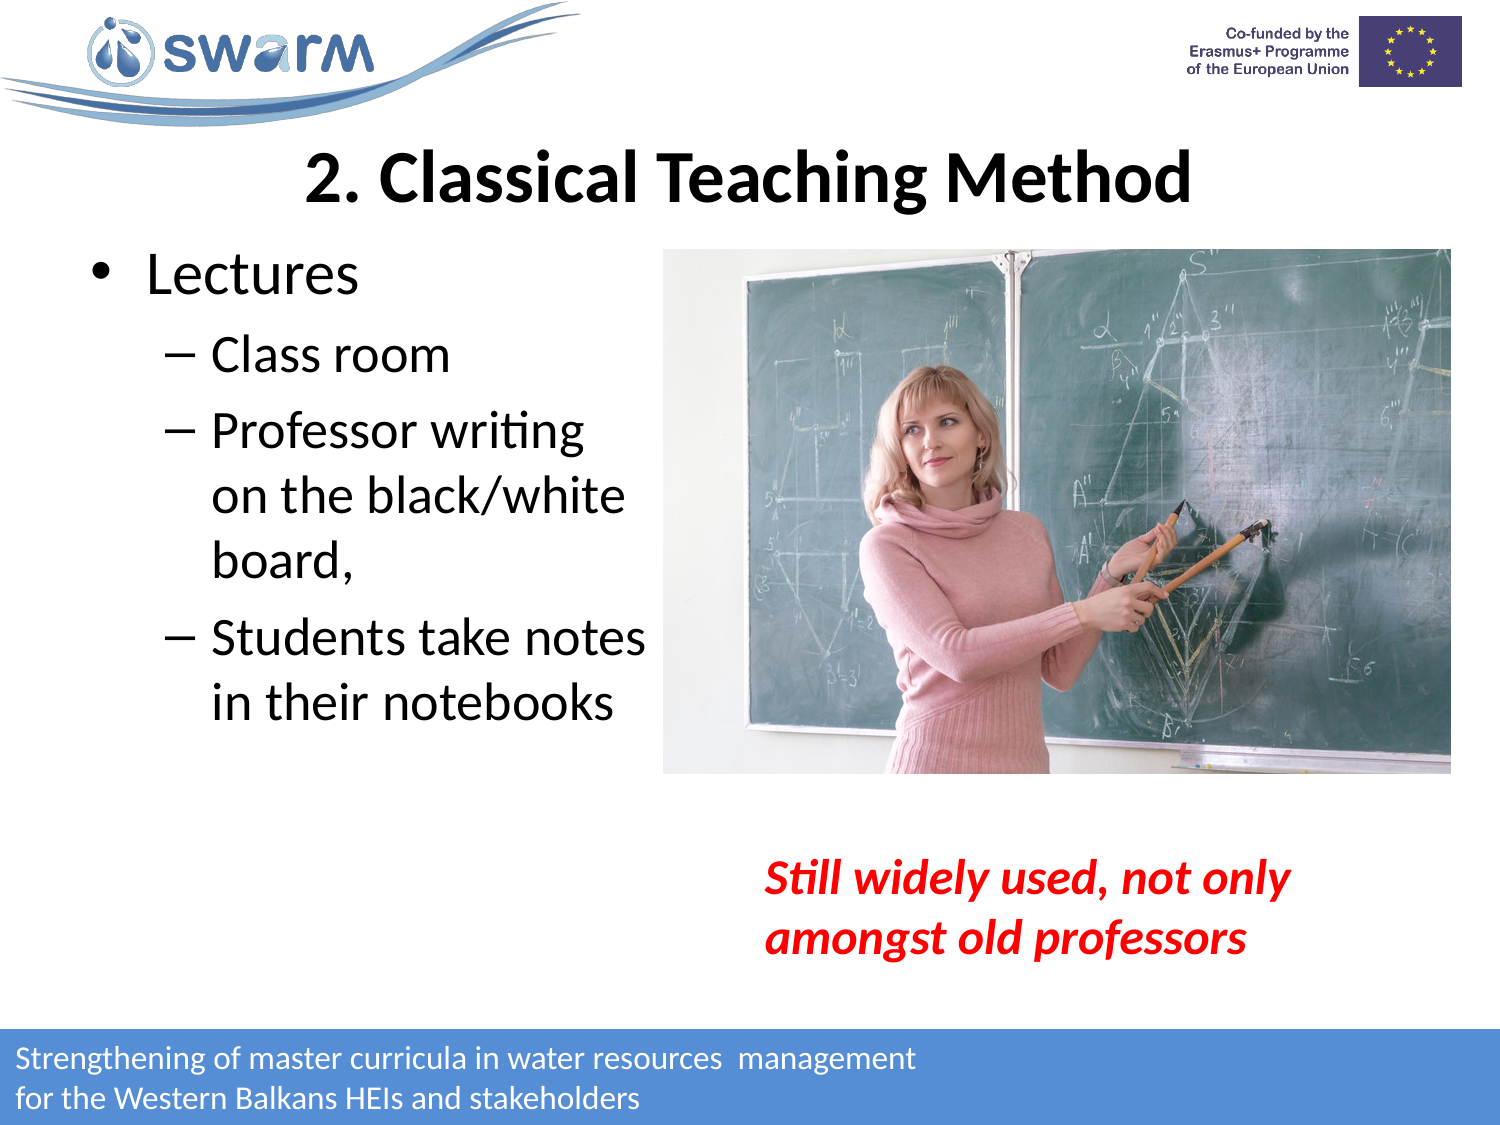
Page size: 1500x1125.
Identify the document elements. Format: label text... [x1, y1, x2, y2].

title 2. Classical Teaching Method [75, 120, 1425, 225]
text_box [0, 1027, 1500, 1125]
picture [0, 0, 588, 156]
text_box Still widely used, not only amongst old professors [750, 837, 1325, 975]
text_box Strengthening of master curricula in water resources management for the Western Balkans HEIs and stakeholders [0, 1029, 1000, 1124]
picture [1186, 16, 1463, 87]
list Lectures Class room Professor writing on the black/white board, Students take notes in their notebooks [75, 224, 664, 1005]
picture [663, 248, 1451, 774]
